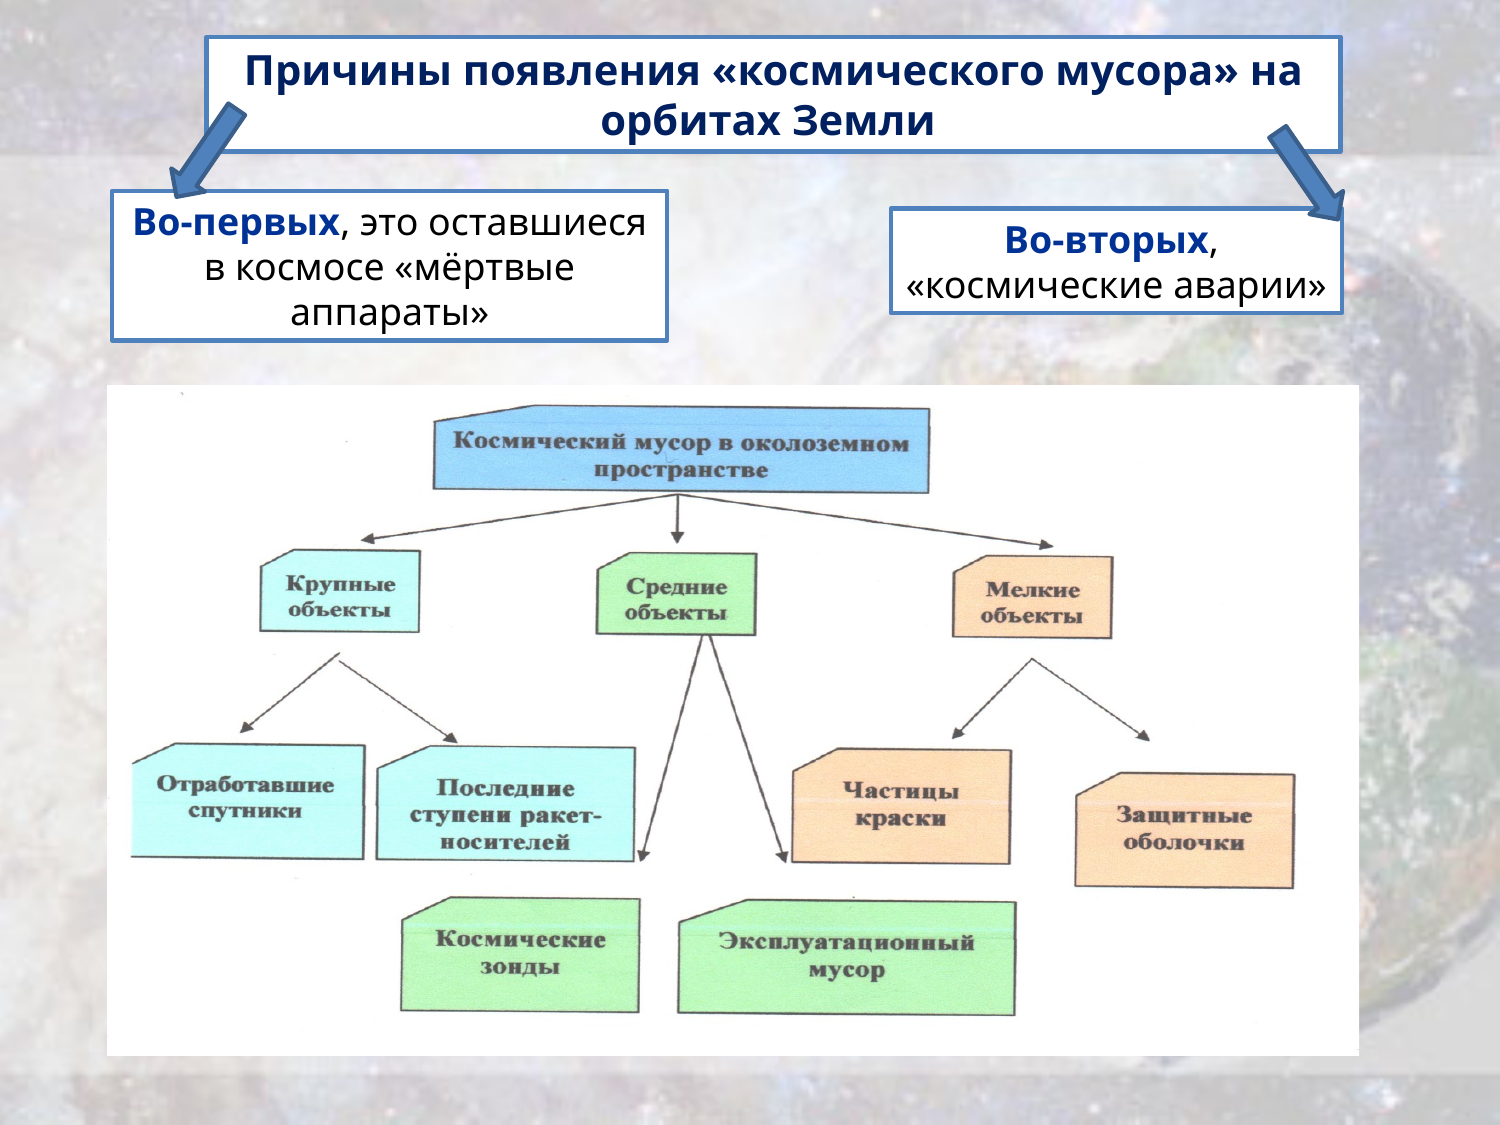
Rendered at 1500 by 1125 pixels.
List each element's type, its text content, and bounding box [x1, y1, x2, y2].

picture [0, 0, 1500, 1125]
text_box [1267, 123, 1346, 222]
text_box Во-вторых, «космические аварии» [889, 206, 1344, 315]
text_box Причины появления «космического мусора» на орбитах Земли [204, 35, 1343, 154]
text_box [169, 101, 248, 199]
text_box Во-первых, это оставшиеся в космосе «мёртвые аппараты» [110, 189, 669, 343]
